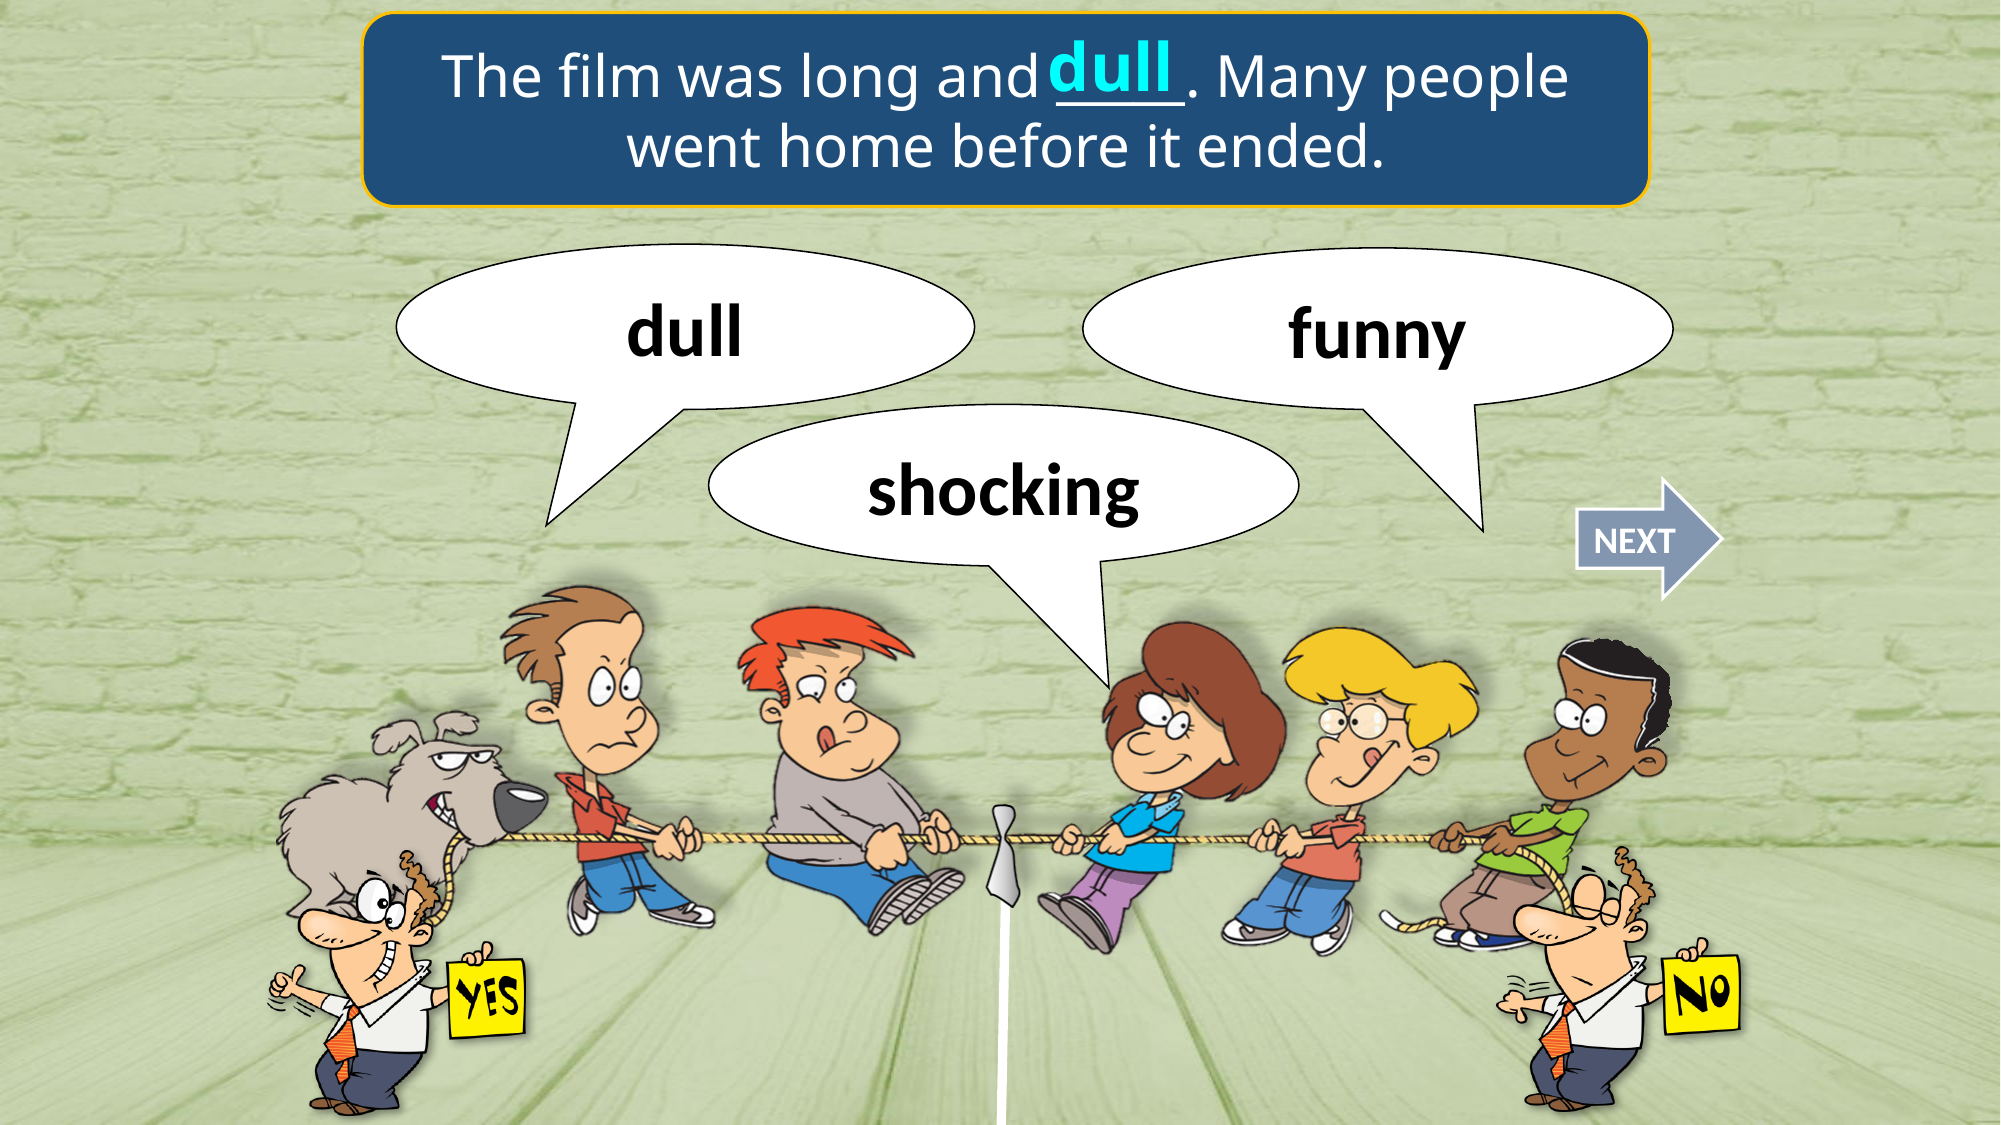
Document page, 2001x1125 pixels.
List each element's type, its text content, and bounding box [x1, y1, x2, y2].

text_box shocking [708, 404, 1299, 571]
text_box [1000, 974, 1007, 1125]
text_box dull [974, 17, 1248, 112]
text_box dull [396, 244, 975, 526]
text_box The film was long and _____. Many people went home before it ended. [362, 12, 1650, 207]
text_box NEXT [1577, 479, 1723, 582]
text_box funny [1082, 247, 1674, 532]
picture [0, 0, 2001, 1125]
